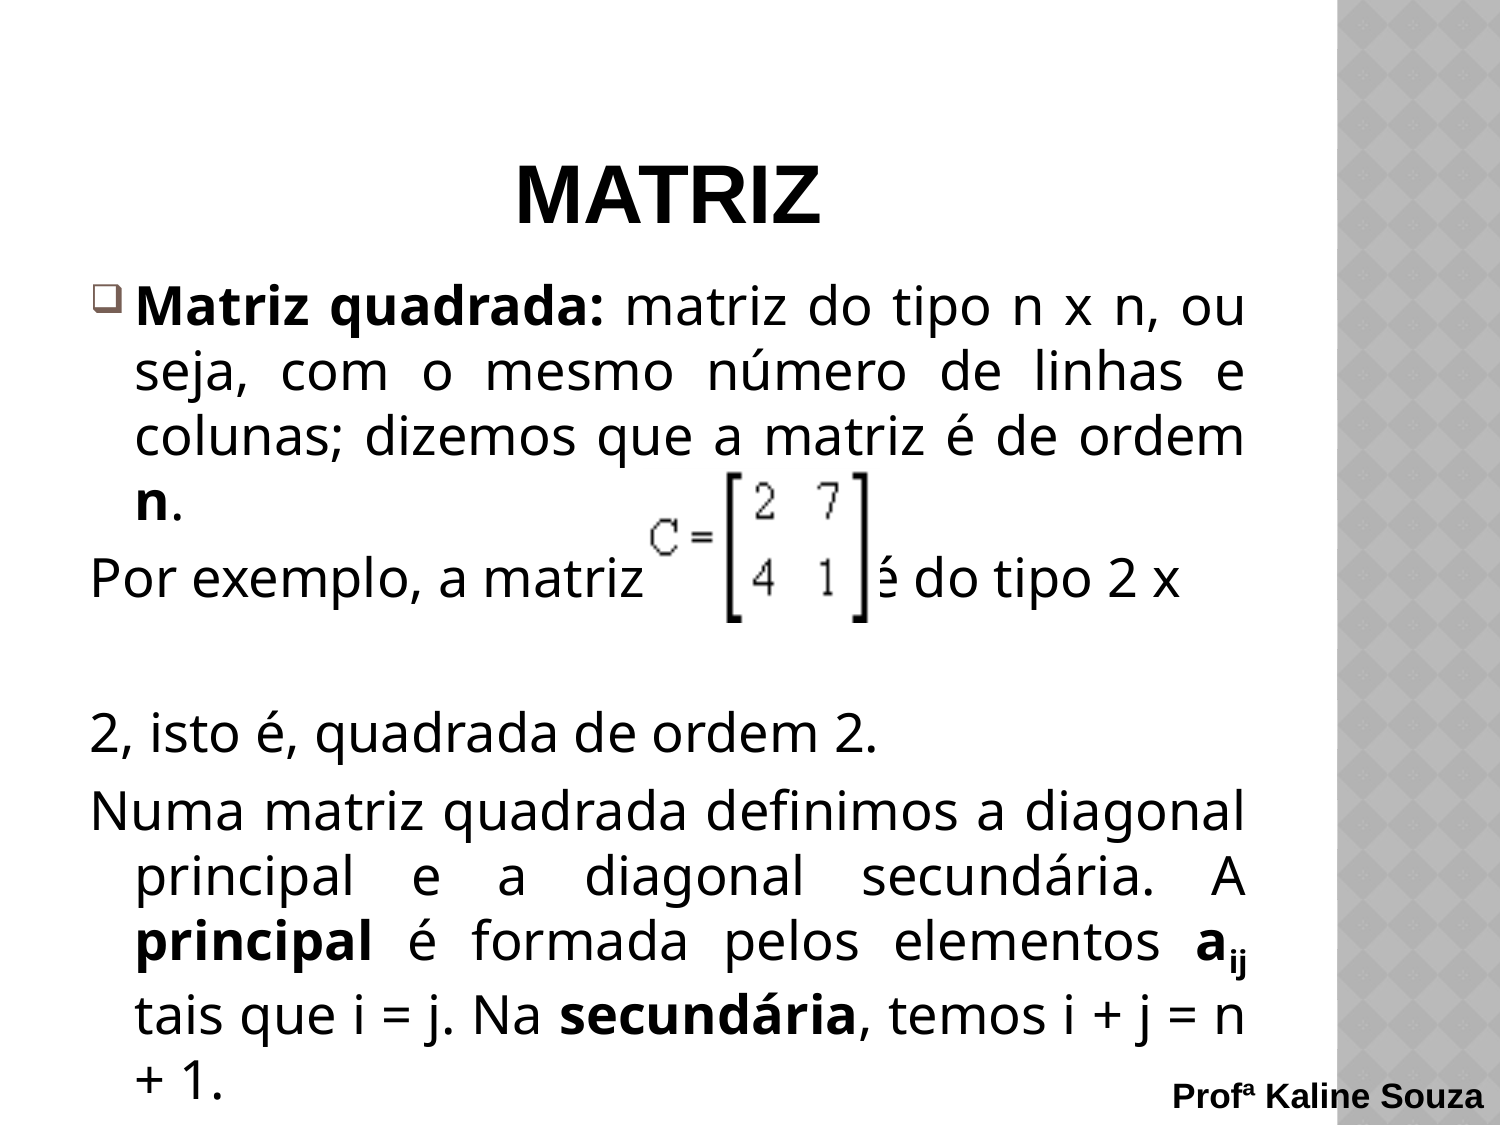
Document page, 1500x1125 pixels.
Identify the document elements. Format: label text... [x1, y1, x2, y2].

title Matriz [75, 52, 1263, 240]
text_box Profª Kaline Souza [1157, 1065, 1500, 1125]
list Matriz quadrada: matriz do tipo n x n, ou seja, com o mesmo número de linhas e colunas; dizemos que a matriz é de ordem n. Por exemplo, a matriz é do tipo 2 x 2, isto é, quadrada de ordem 2. Numa matriz quadrada definimos a diagonal principal e a diagonal secundária. A principal é formada pelos elementos aij tais que i = j. Na secundária, temos i + j = n + 1. Veja: [75, 264, 1263, 1059]
picture [643, 467, 881, 624]
